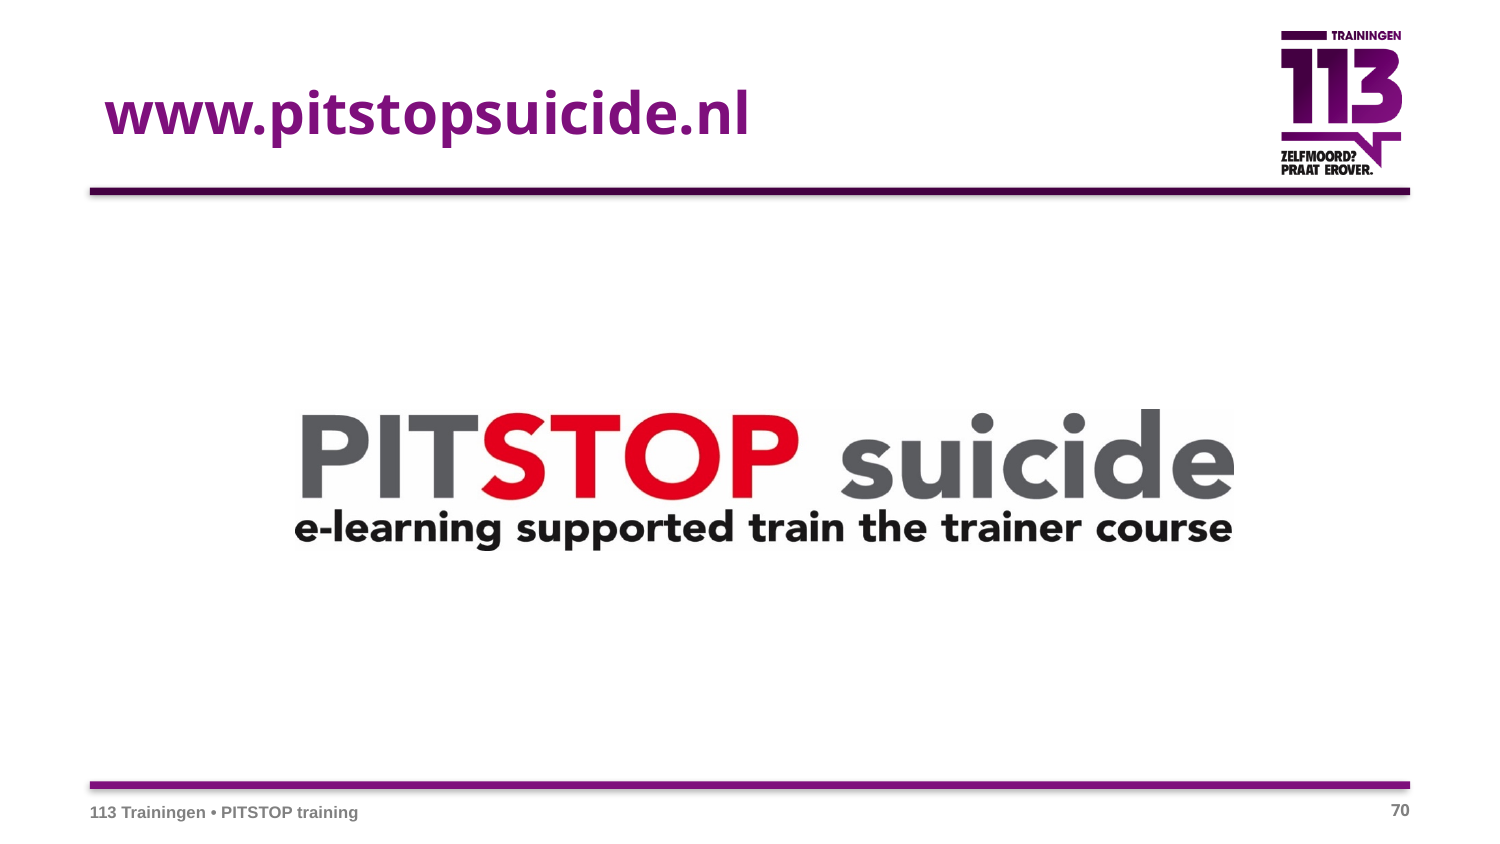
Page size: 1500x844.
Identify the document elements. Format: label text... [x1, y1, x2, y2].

picture [295, 409, 1234, 551]
title www.pitstopsuicide.nl [89, 69, 1220, 154]
picture [1280, 31, 1402, 175]
footer 113 Trainingen • PITSTOP training [89, 788, 1286, 834]
